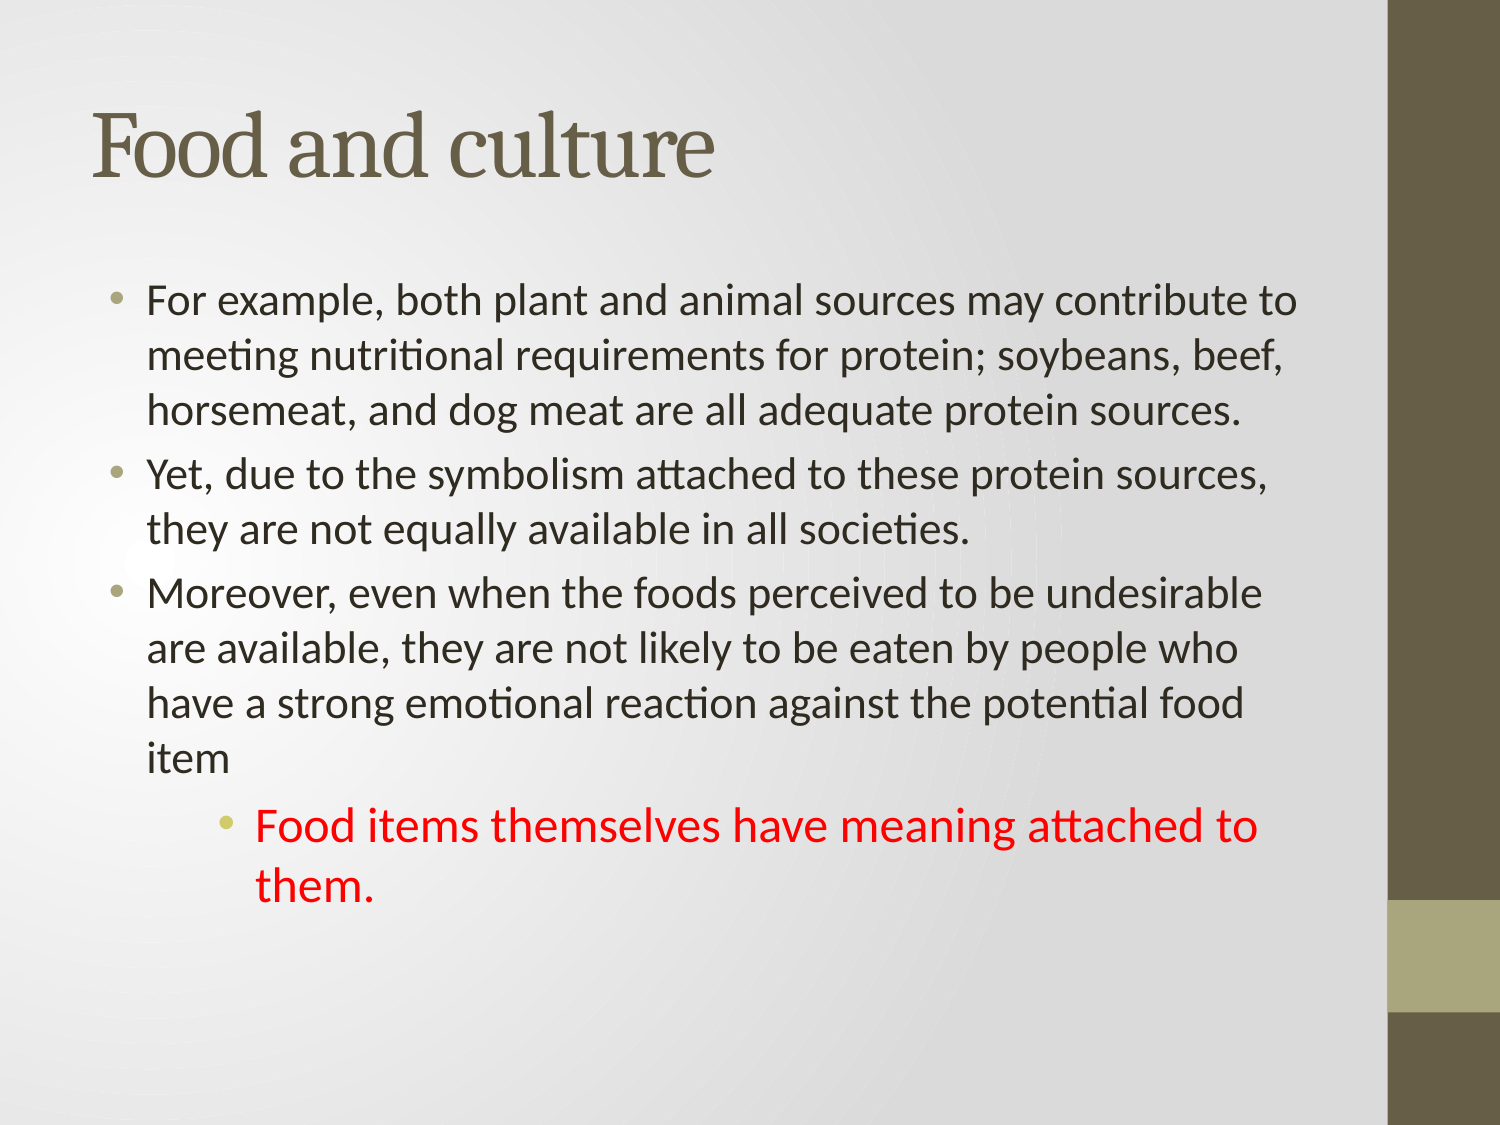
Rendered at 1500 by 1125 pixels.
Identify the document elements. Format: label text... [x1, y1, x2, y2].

title Food and culture [75, 45, 1325, 233]
list For example, both plant and animal sources may contribute to meeting nutritional requirements for protein; soybeans, beef, horsemeat, and dog meat are all adequate protein sources. Yet, due to the symbolism attached to these protein sources, they are not equally available in all societies. Moreover, even when the foods perceived to be undesirable are available, they are not likely to be eaten by people who have a strong emotional reaction against the potential food item Food items themselves have meaning attached to them. [75, 262, 1325, 1050]
